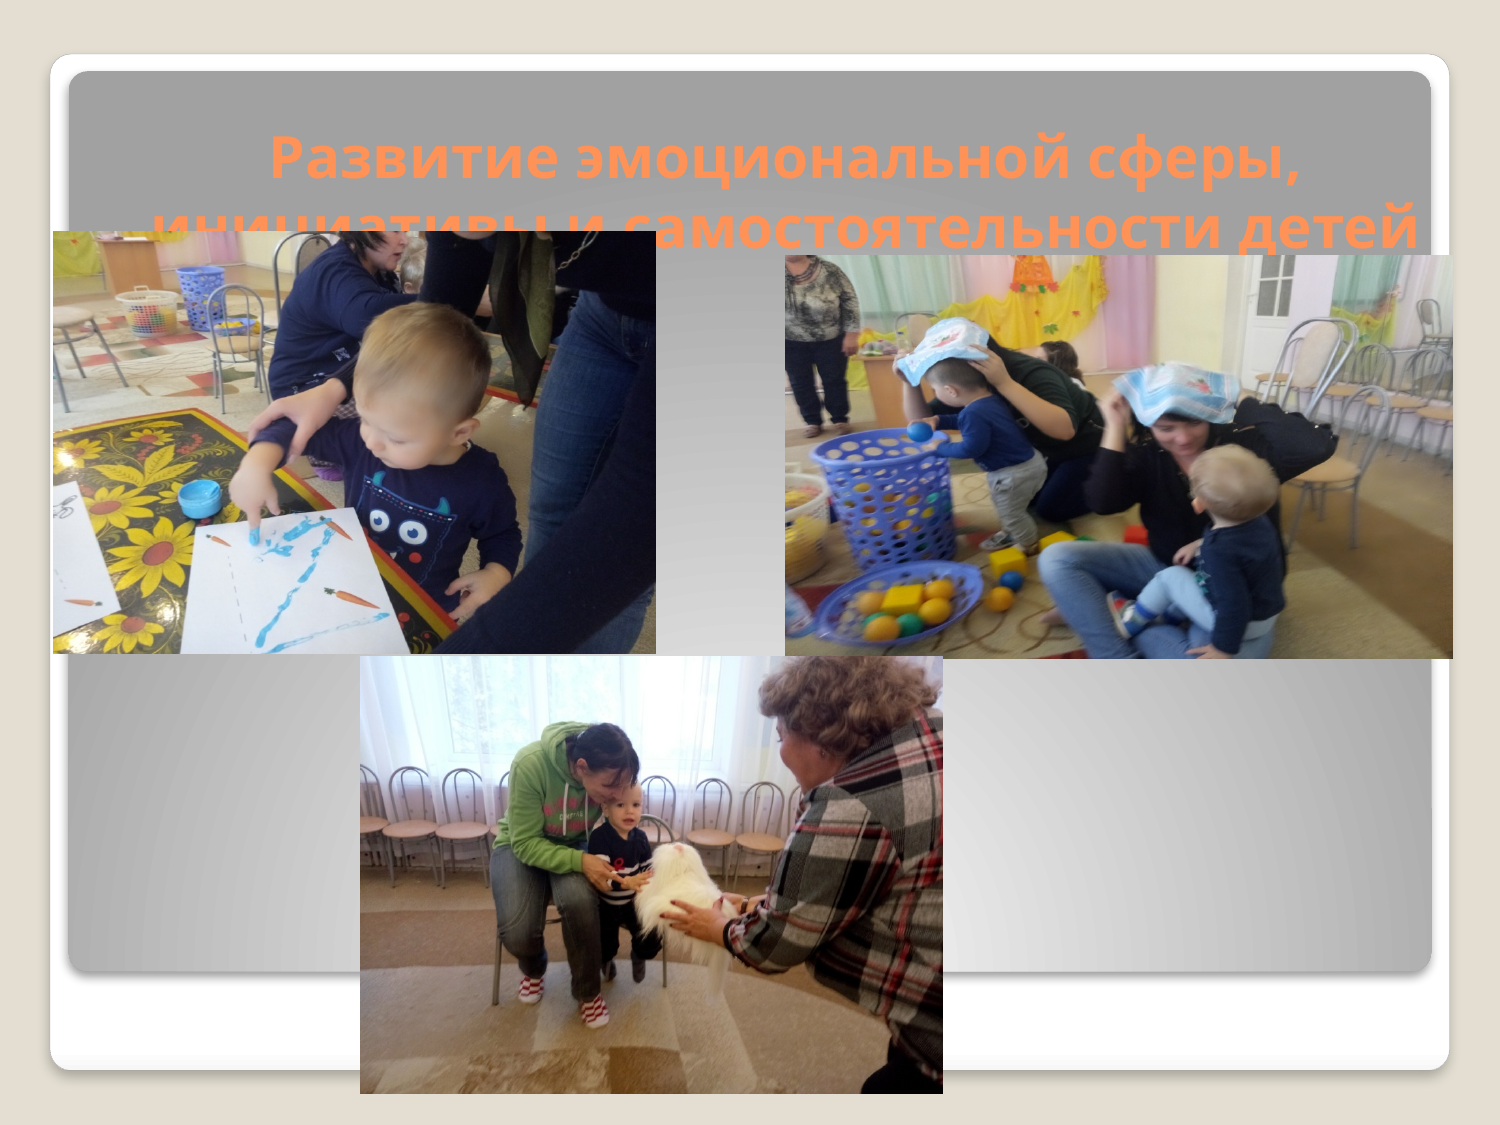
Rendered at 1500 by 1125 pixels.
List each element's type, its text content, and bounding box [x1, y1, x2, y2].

title Развитие эмоциональной сферы, инициативы и самостоятельности детей [100, 0, 1471, 268]
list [52, 231, 656, 654]
picture [359, 255, 1453, 1095]
